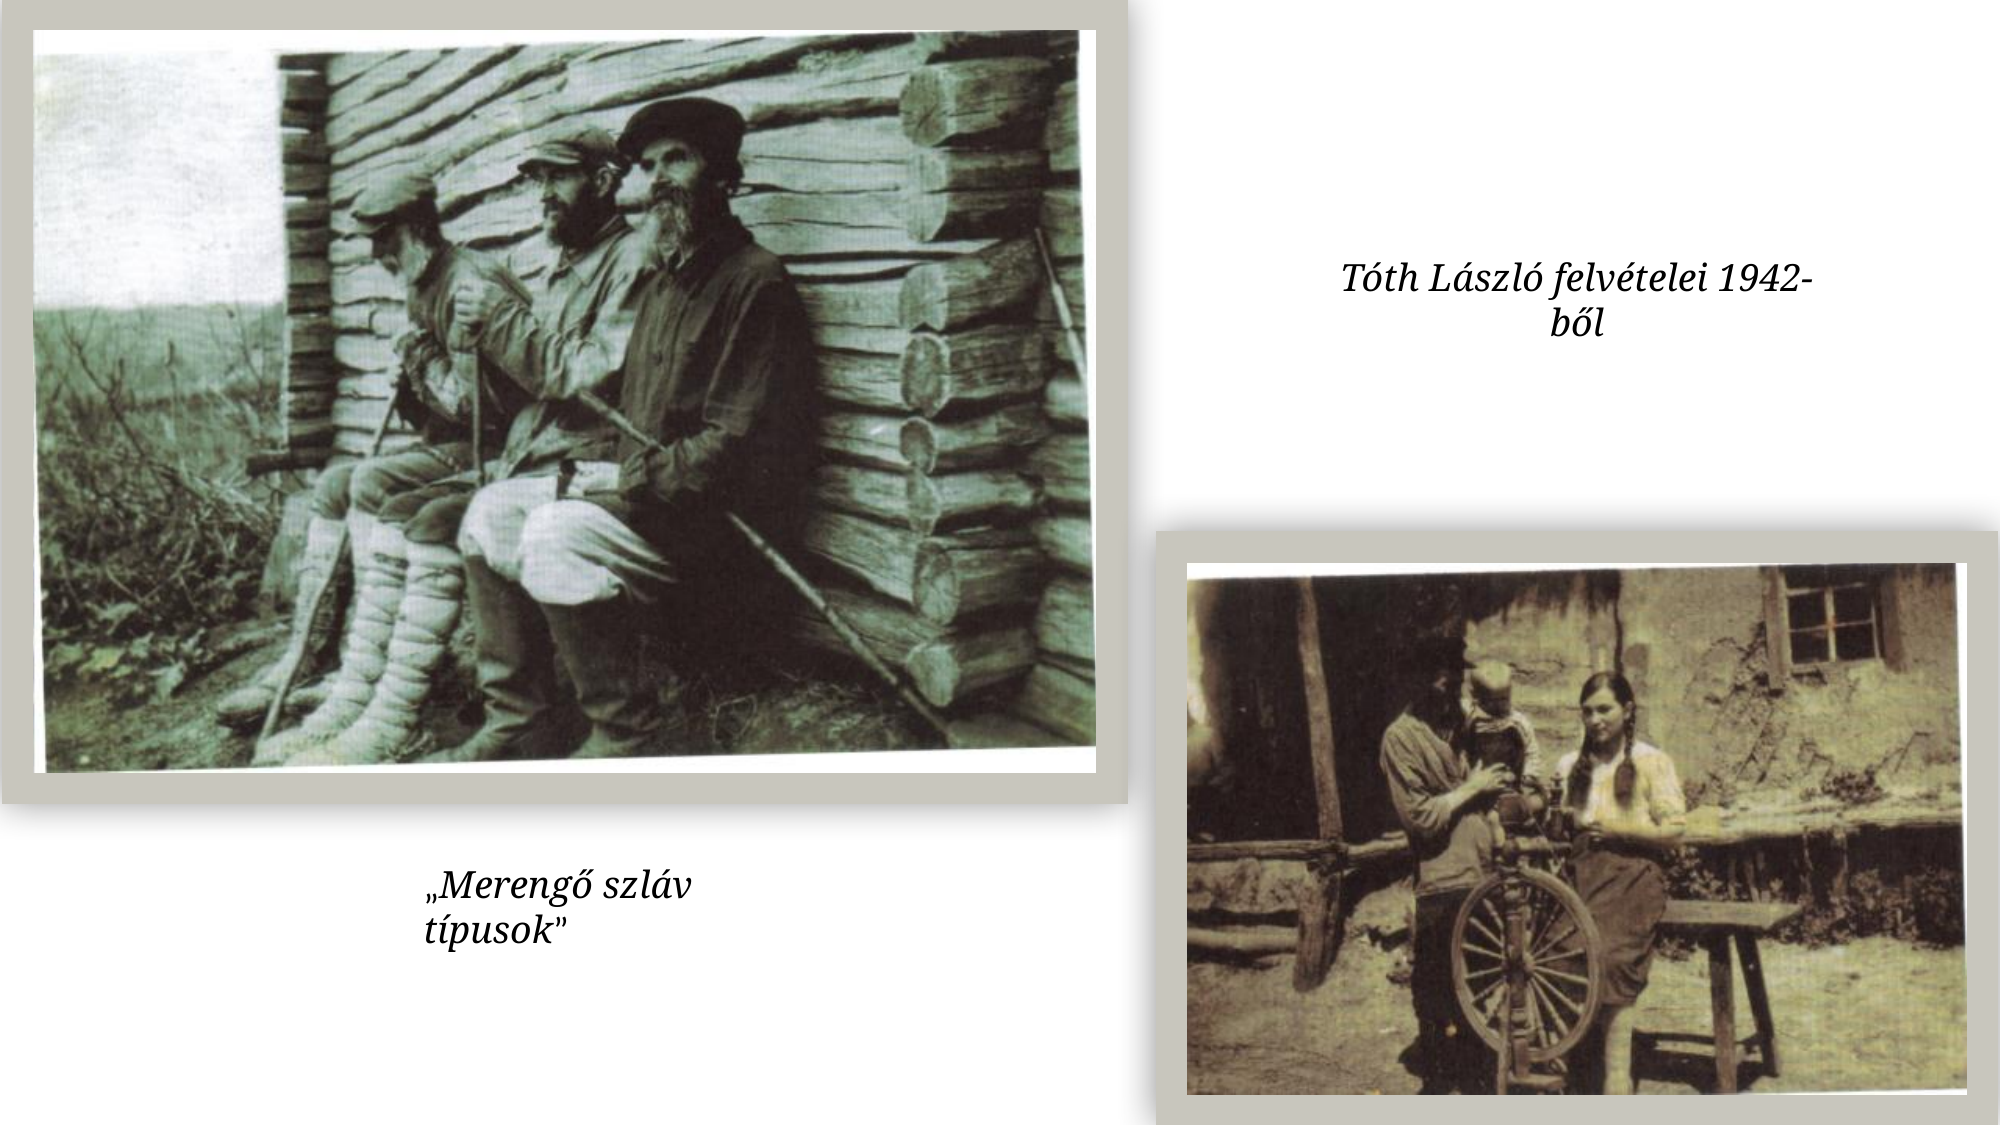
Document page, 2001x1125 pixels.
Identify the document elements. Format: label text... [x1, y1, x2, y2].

text_box Tóth László felvételei 1942-ből [1300, 246, 1854, 351]
picture [1186, 562, 1967, 1095]
text_box „Merengő szláv típusok” [408, 853, 859, 958]
picture [32, 29, 1097, 773]
